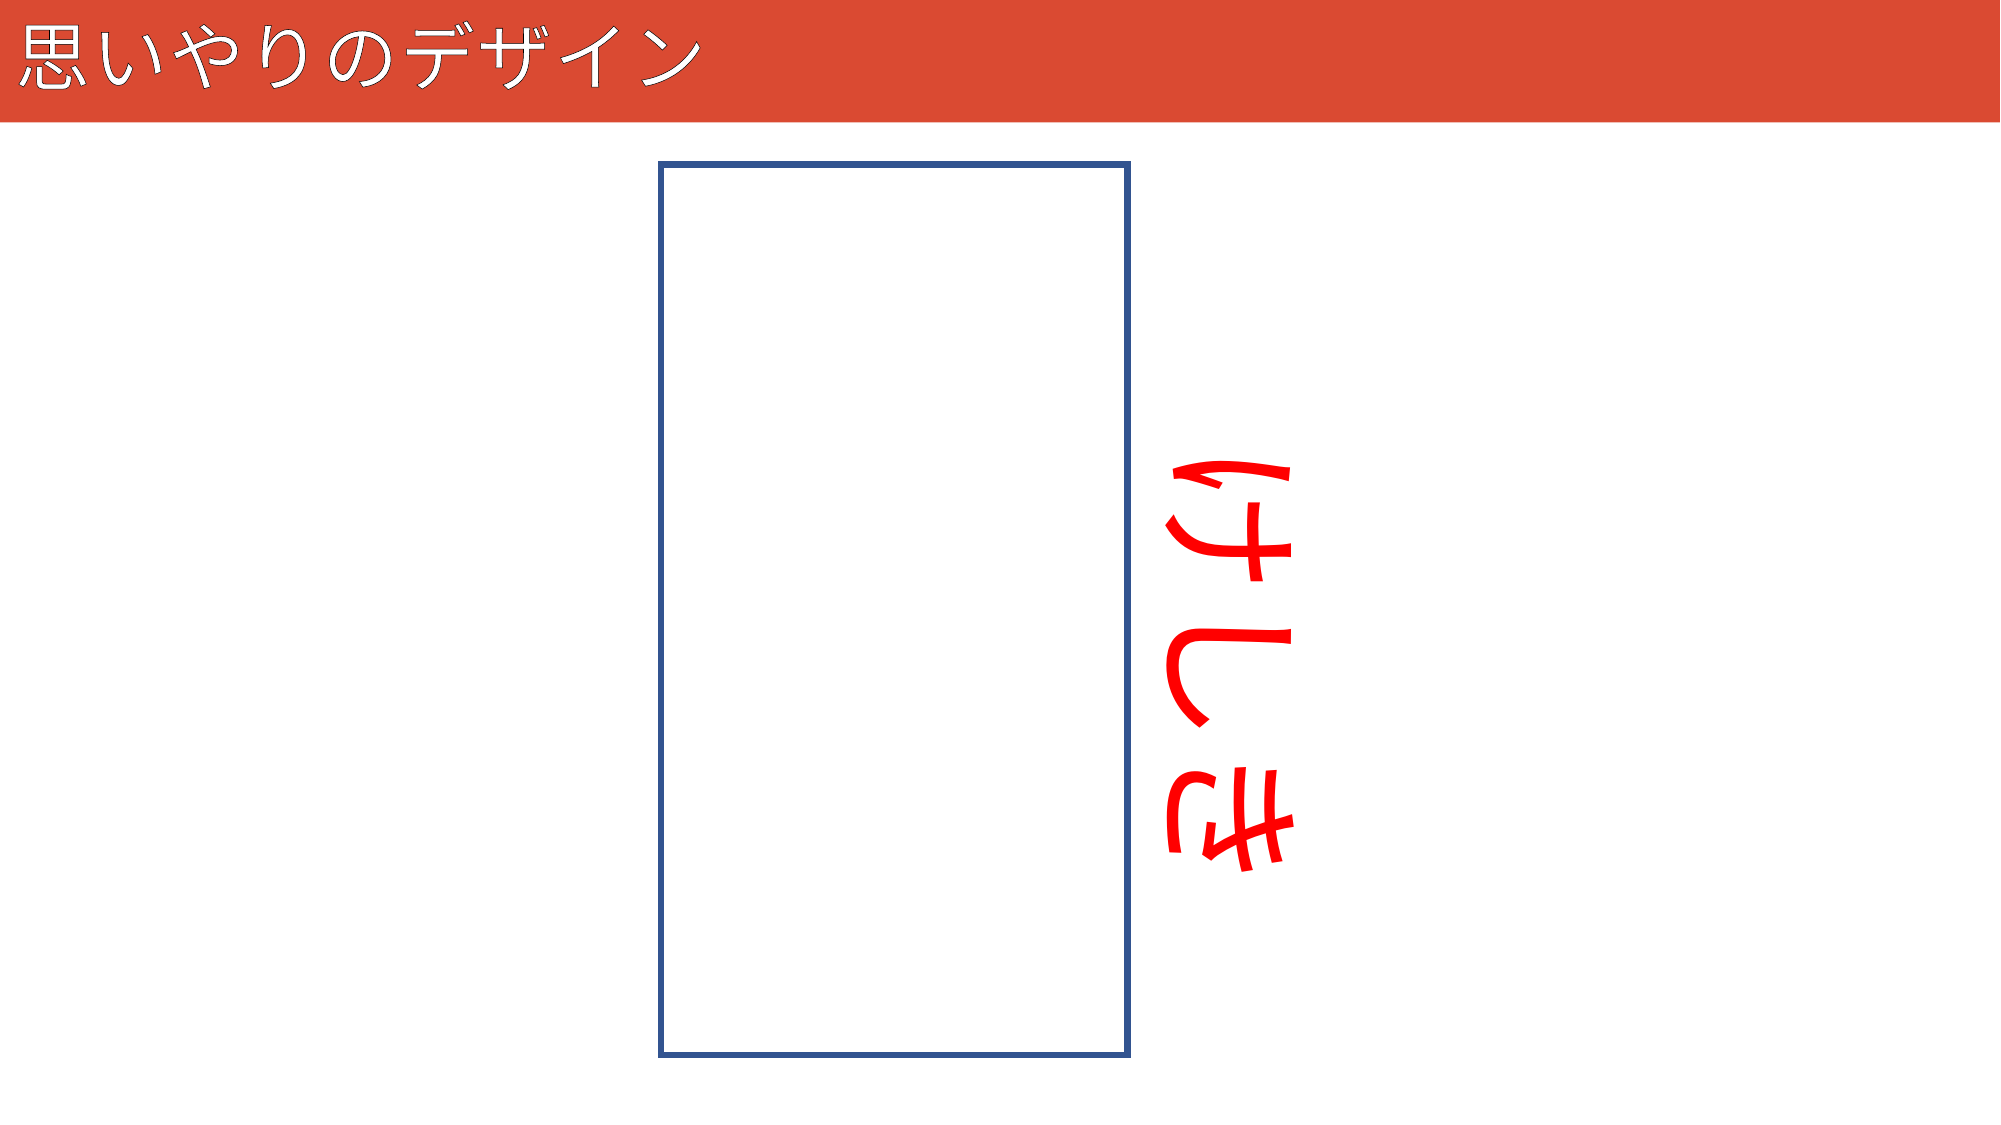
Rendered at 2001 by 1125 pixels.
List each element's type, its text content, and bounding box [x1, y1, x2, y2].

text_box [660, 163, 1129, 1056]
text_box けしき [1129, 428, 1332, 899]
text_box 景色 [616, 195, 1152, 1125]
slide_number 60 [1712, 0, 2000, 123]
title 思いやりのデザイン [0, 0, 1712, 123]
